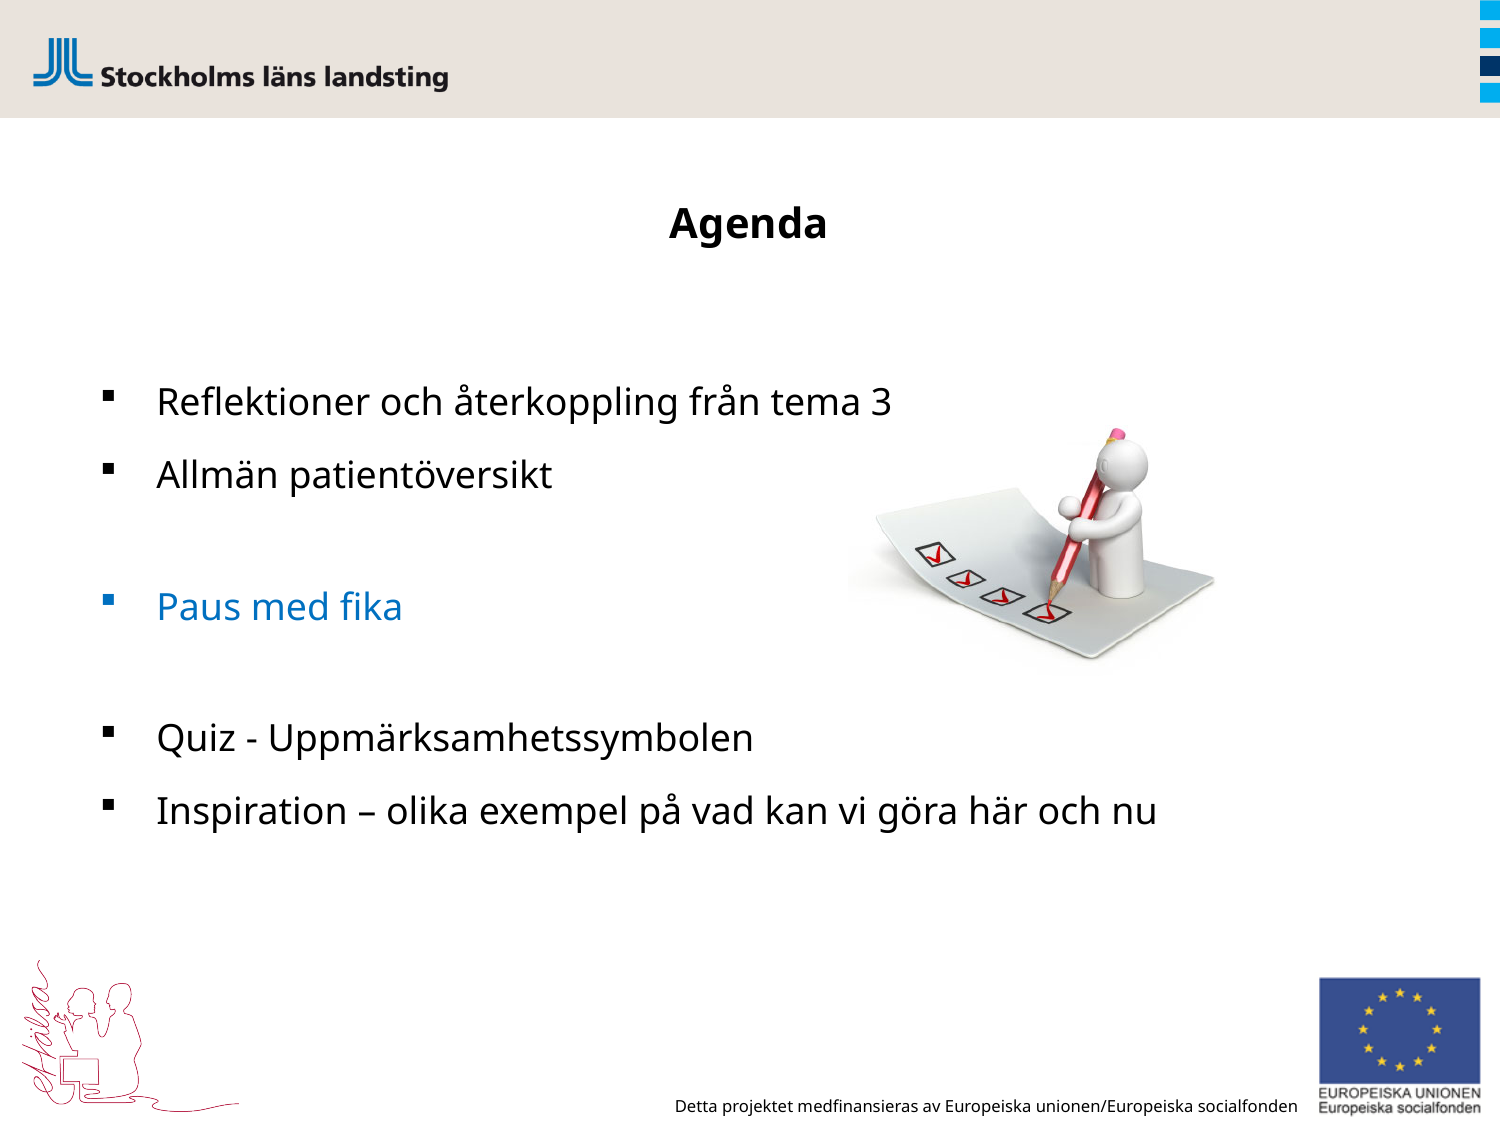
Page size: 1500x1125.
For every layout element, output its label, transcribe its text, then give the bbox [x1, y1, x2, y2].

list Reflektioner och återkoppling från tema 3 Allmän patientöversikt Paus med fika Quiz - Uppmärksamhetssymbolen Inspiration – olika exempel på vad kan vi göra här och nu [84, 357, 1275, 915]
title Agenda [117, 153, 1382, 291]
picture [1314, 972, 1486, 1117]
picture [25, 31, 453, 98]
picture [847, 409, 1249, 676]
picture [0, 960, 239, 1116]
